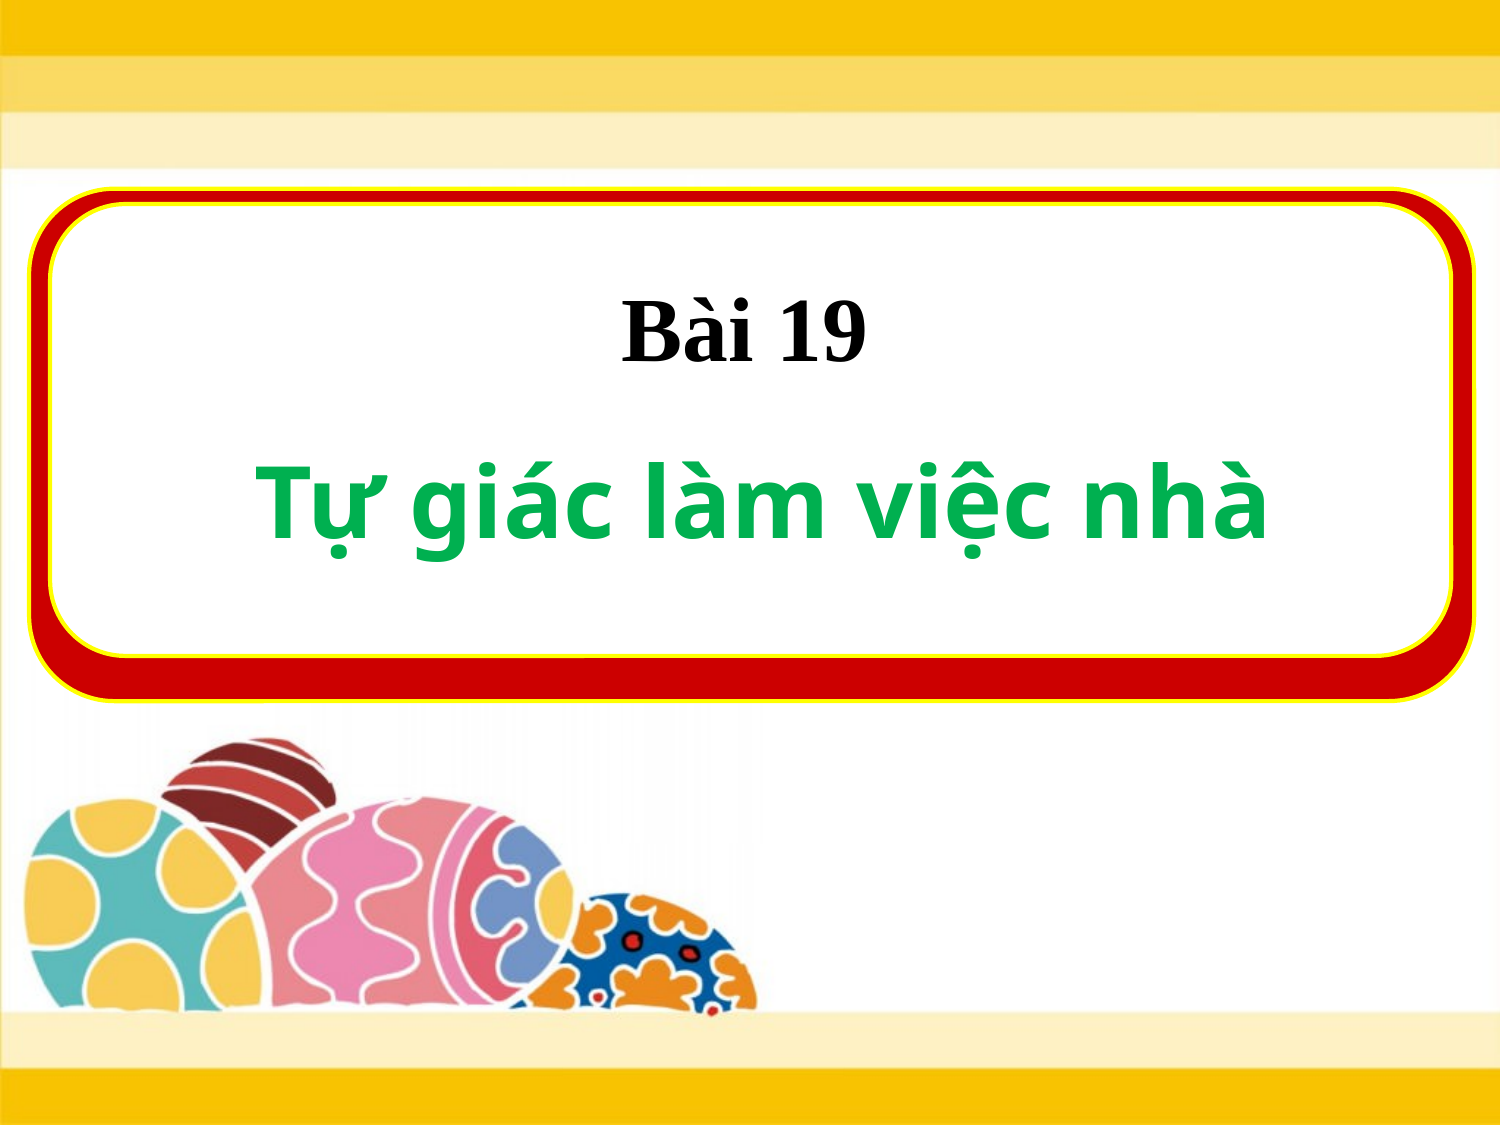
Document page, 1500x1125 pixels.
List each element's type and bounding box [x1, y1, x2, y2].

text_box [28, 188, 1475, 702]
picture [0, 0, 1500, 1125]
